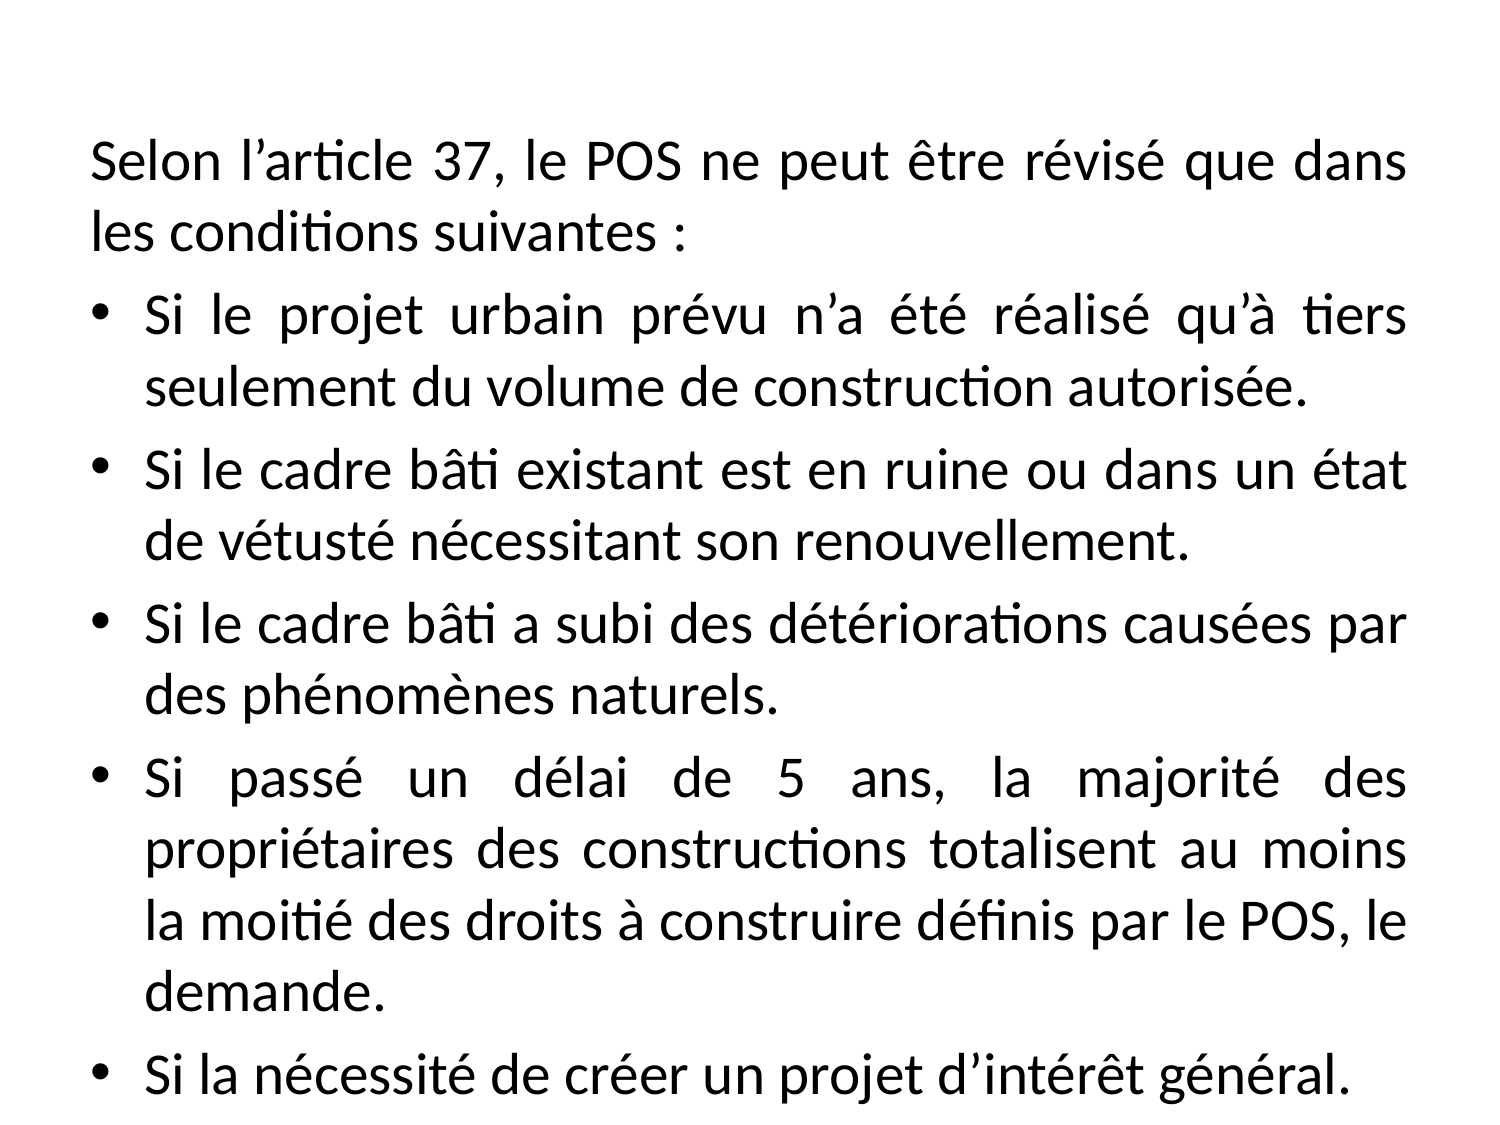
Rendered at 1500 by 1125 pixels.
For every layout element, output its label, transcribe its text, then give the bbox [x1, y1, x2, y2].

list Selon l’article 37, le POS ne peut être révisé que dans les conditions suivantes : Si le projet urbain prévu n’a été réalisé qu’à tiers seulement du volume de construction autorisée. Si le cadre bâti existant est en ruine ou dans un état de vétusté nécessitant son renouvellement. Si le cadre bâti a subi des détériorations causées par des phénomènes naturels. Si passé un délai de 5 ans, la majorité des propriétaires des constructions totalisent au moins la moitié des droits à construire définis par le POS, le demande. Si la nécessité de créer un projet d’intérêt général. [75, 113, 1425, 1125]
